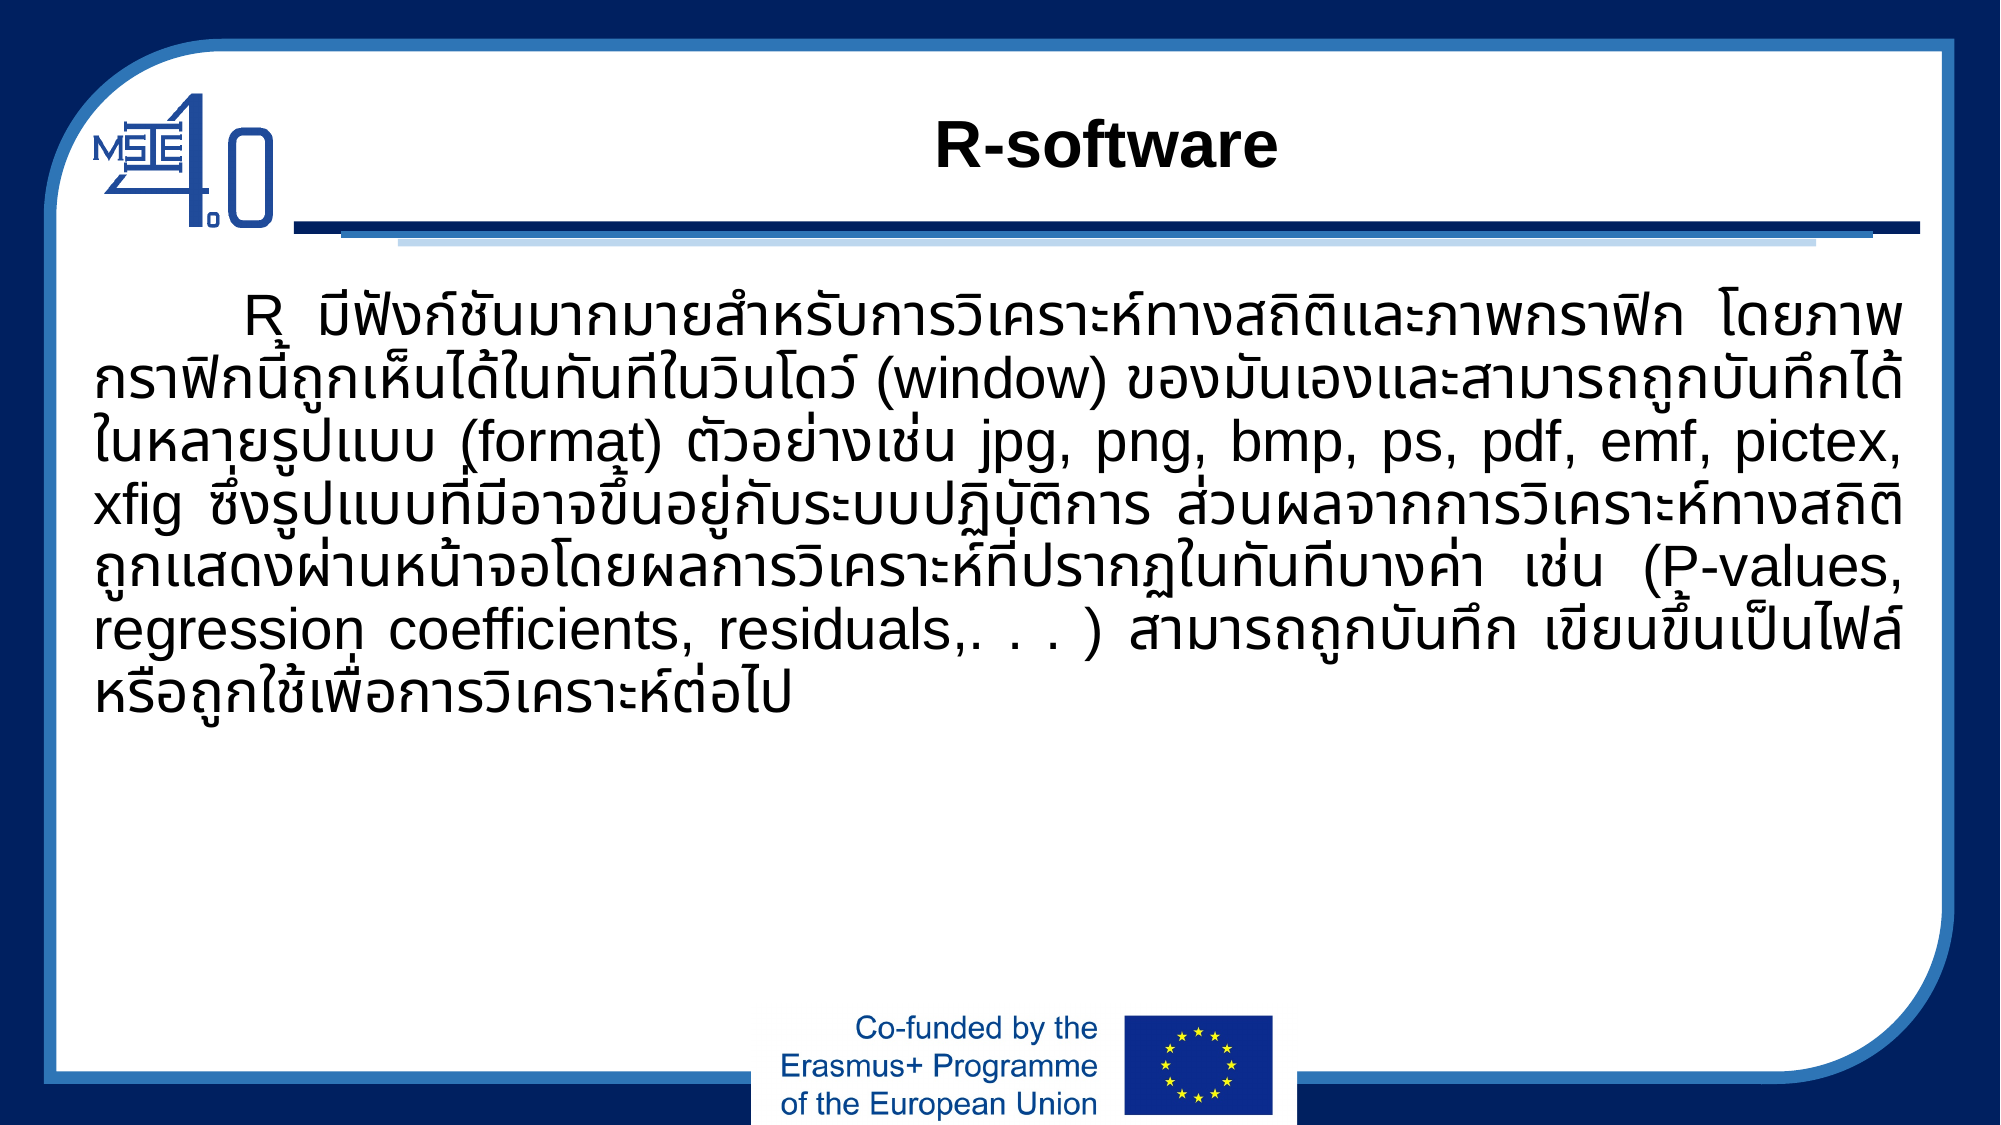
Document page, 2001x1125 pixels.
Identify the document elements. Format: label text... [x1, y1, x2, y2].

title R-software [294, 73, 1921, 220]
picture [751, 1003, 1298, 1125]
list R มีฟังก์ชันมากมายสำหรับการวิเคราะห์ทางสถิติและภาพกราฟิก โดยภาพกราฟิกนี้ถูกเห็นได้ในทันทีในวินโดว์ (window) ของมันเองและสามารถถูกบันทึกได้ในหลายรูปแบบ (format) ตัวอย่างเช่น jpg, png, bmp, ps, pdf, emf, pictex, xfig ซึ่งรูปแบบที่มีอาจขึ้นอยู่กับระบบปฏิบัติการ ส่วนผลจากการวิเคราะห์ทางสถิติถูกแสดงผ่านหน้าจอโดยผลการวิเคราะห์ที่ปรากฏในทันทีบางค่า เช่น (P-values, regression coefficients, residuals,. . . ) สามารถถูกบันทึก เขียนขึ้นเป็นไฟล์หรือถูกใช้เพื่อการวิเคราะห์ต่อไป [78, 277, 1921, 984]
